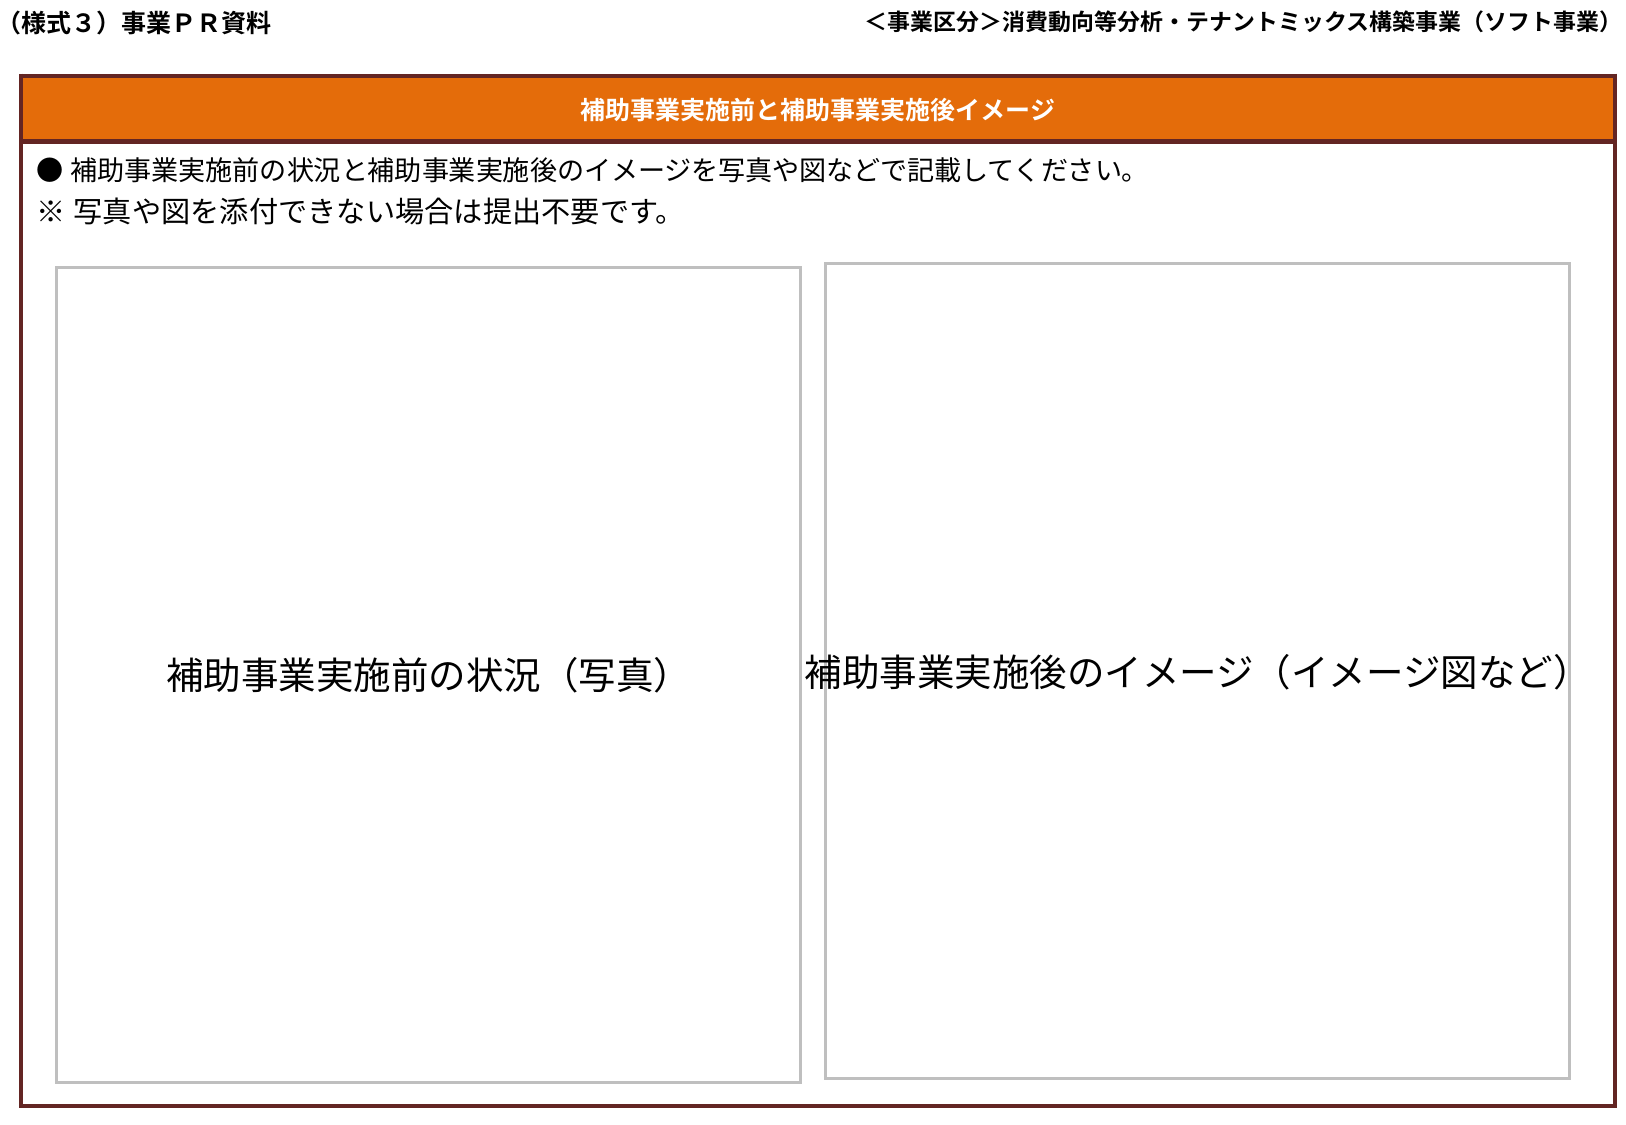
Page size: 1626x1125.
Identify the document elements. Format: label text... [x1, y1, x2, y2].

table_cell ●補助事業実施前の状況と補助事業実施後のイメージを写真や図などで記載してください。 ※写真や図を添付できない場合は提出不要です。 [23, 144, 1613, 1104]
table_header 補助事業実施前と補助事業実施後イメージ [23, 78, 1613, 139]
text_box 補助事業実施前の状況（写真） [56, 267, 801, 1083]
text_box 補助事業実施後のイメージ（イメージ図など） [825, 263, 1570, 1079]
text_box （様式３）事業ＰＲ資料 [0, 0, 650, 45]
text_box ＜事業区分＞消費動向等分析・テナントミックス構築事業（ソフト事業） [434, 0, 1625, 42]
